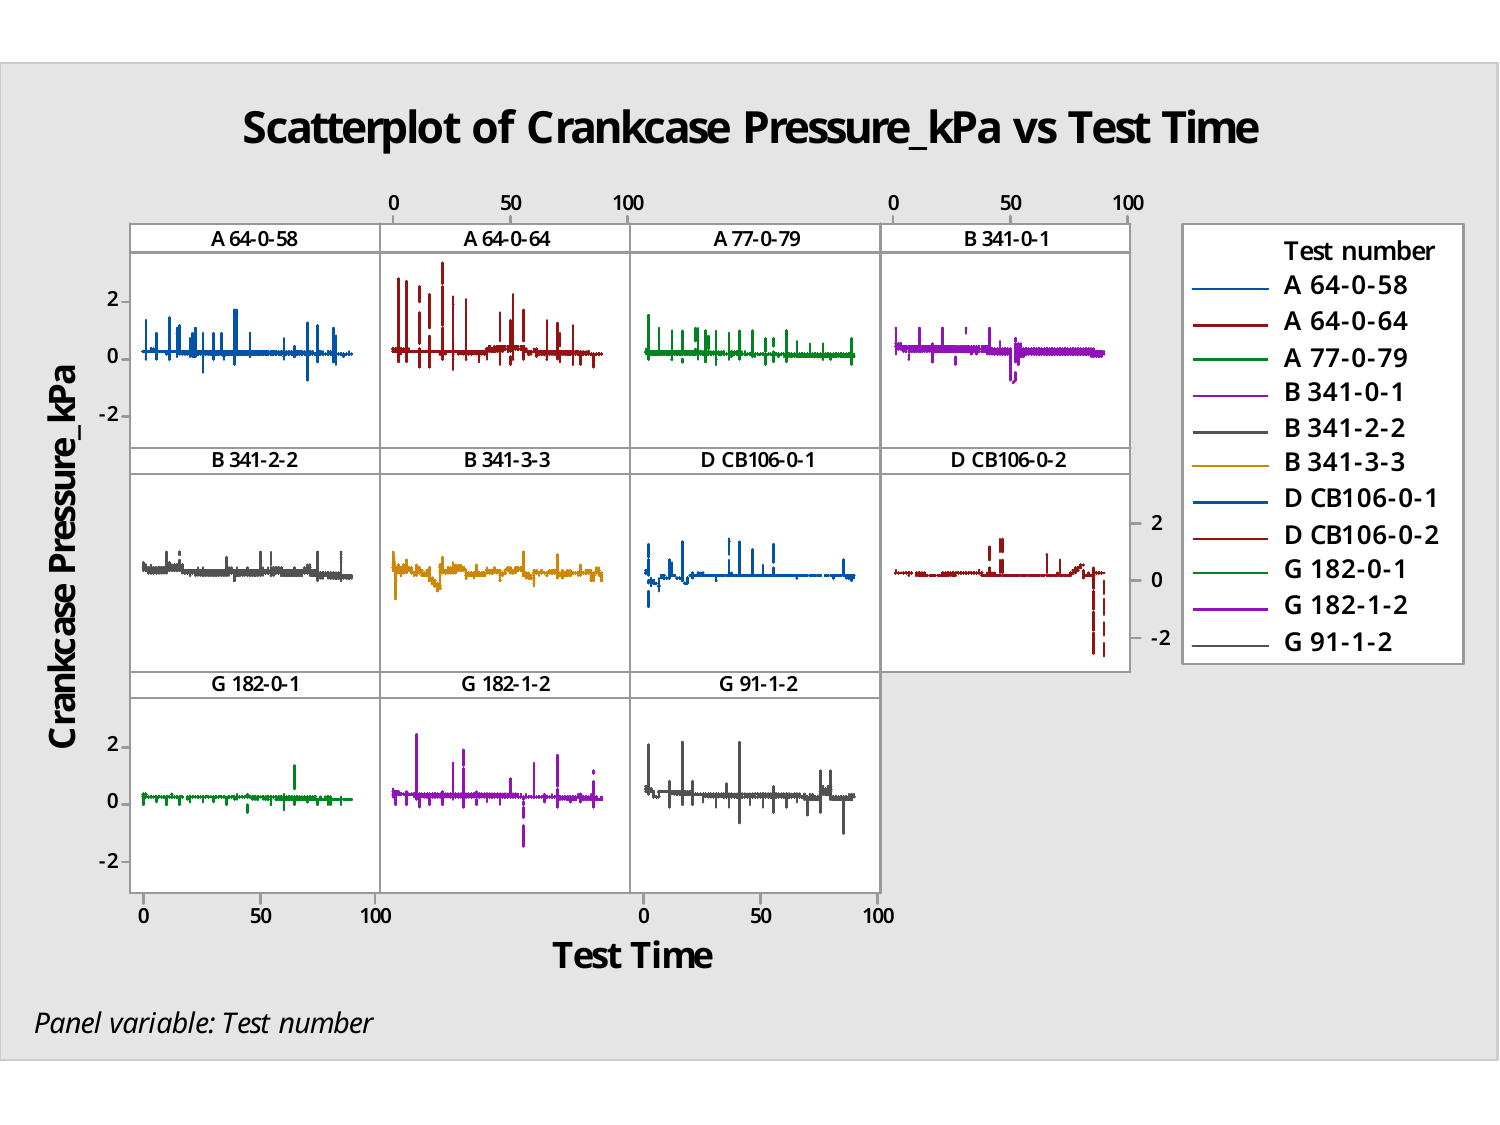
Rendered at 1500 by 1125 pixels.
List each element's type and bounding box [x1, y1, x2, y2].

picture [0, 62, 1500, 1063]
